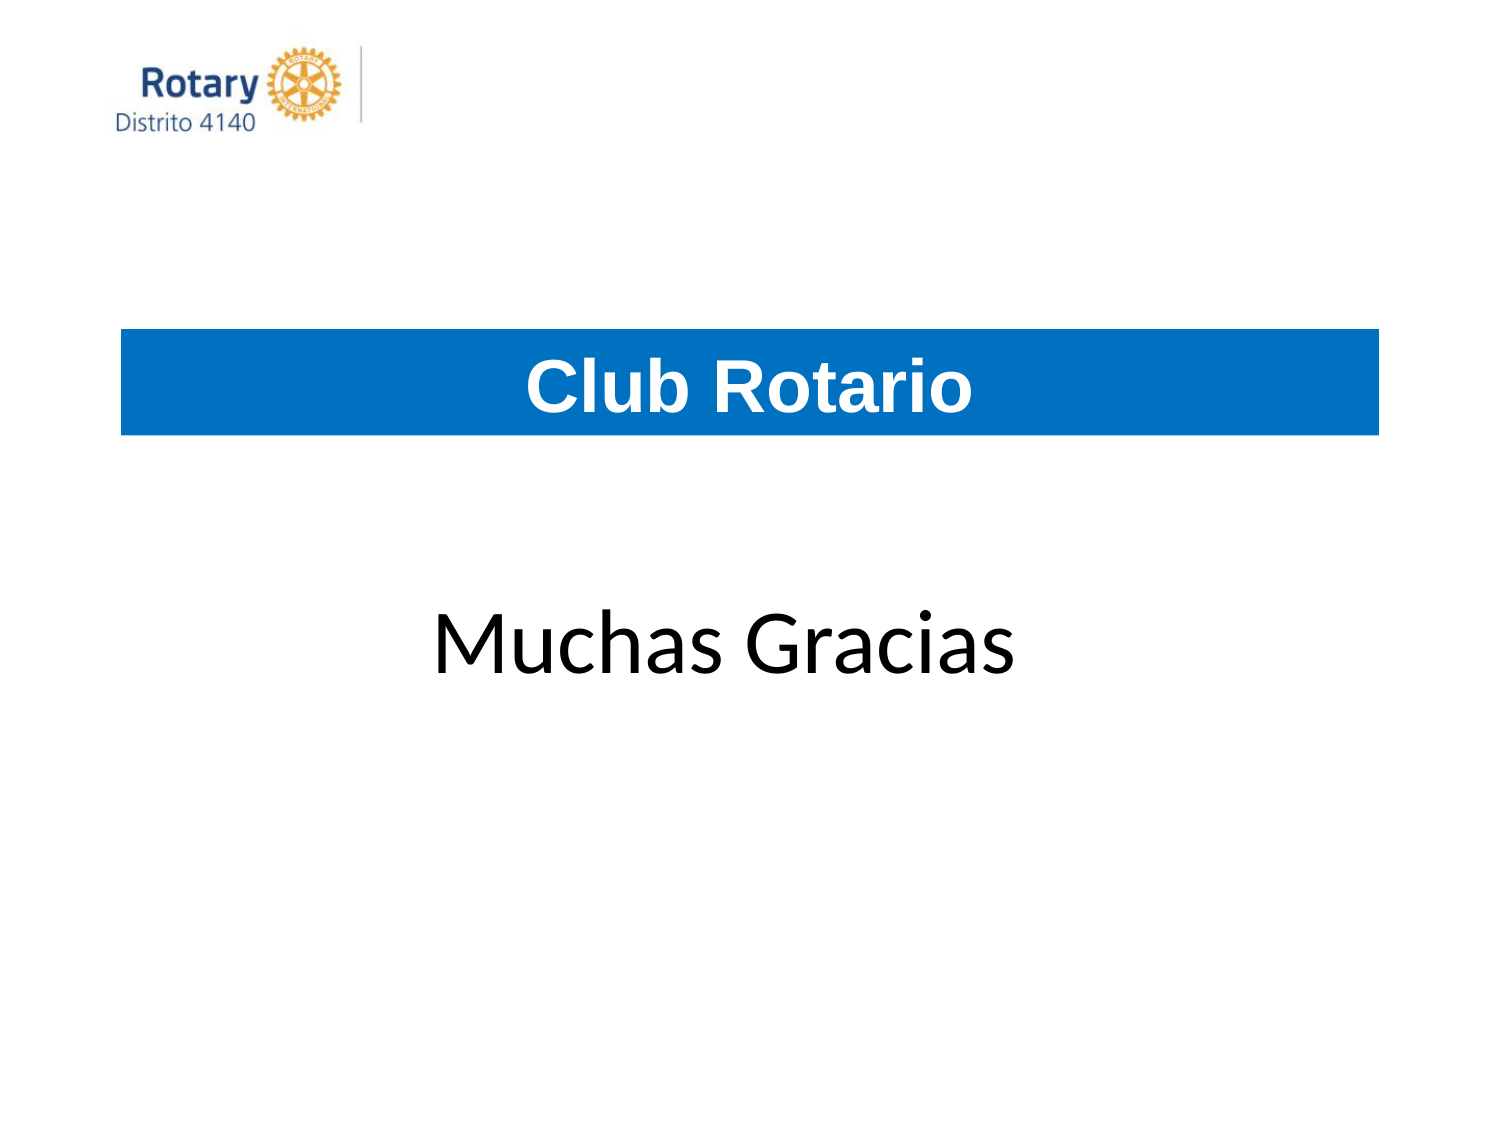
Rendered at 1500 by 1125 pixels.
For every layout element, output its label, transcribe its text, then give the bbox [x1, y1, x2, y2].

text_box Muchas Gracias [416, 574, 1043, 699]
picture [47, 6, 375, 177]
text_box Club Rotario [121, 329, 1379, 436]
